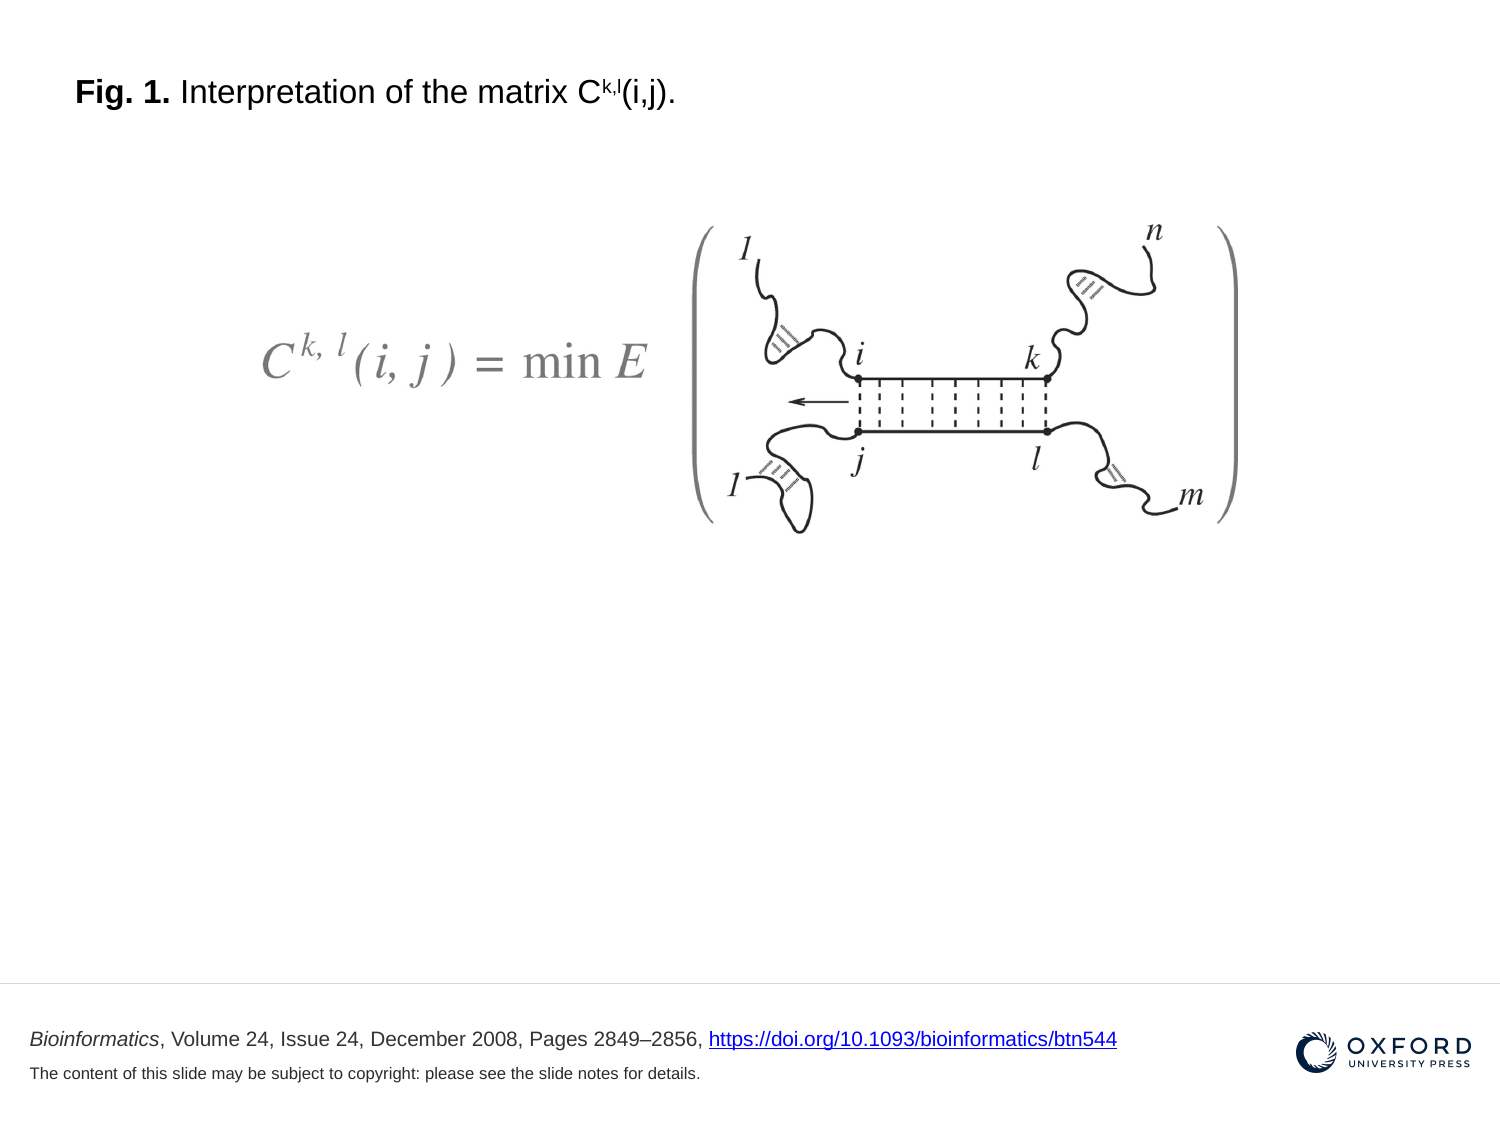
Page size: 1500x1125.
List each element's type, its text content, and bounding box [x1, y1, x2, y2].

footer Bioinformatics, Volume 24, Issue 24, December 2008, Pages 2849–2856, https://doi.org/10.1093/bioinformatics/btn544 The content of this slide may be subject to copyright: please see the slide notes for details. [0, 983, 1260, 1125]
title Fig. 1. Interpretation of the matrix Ck,l(i,j). [75, 69, 1078, 171]
picture [1296, 1032, 1471, 1073]
picture [262, 224, 1238, 534]
